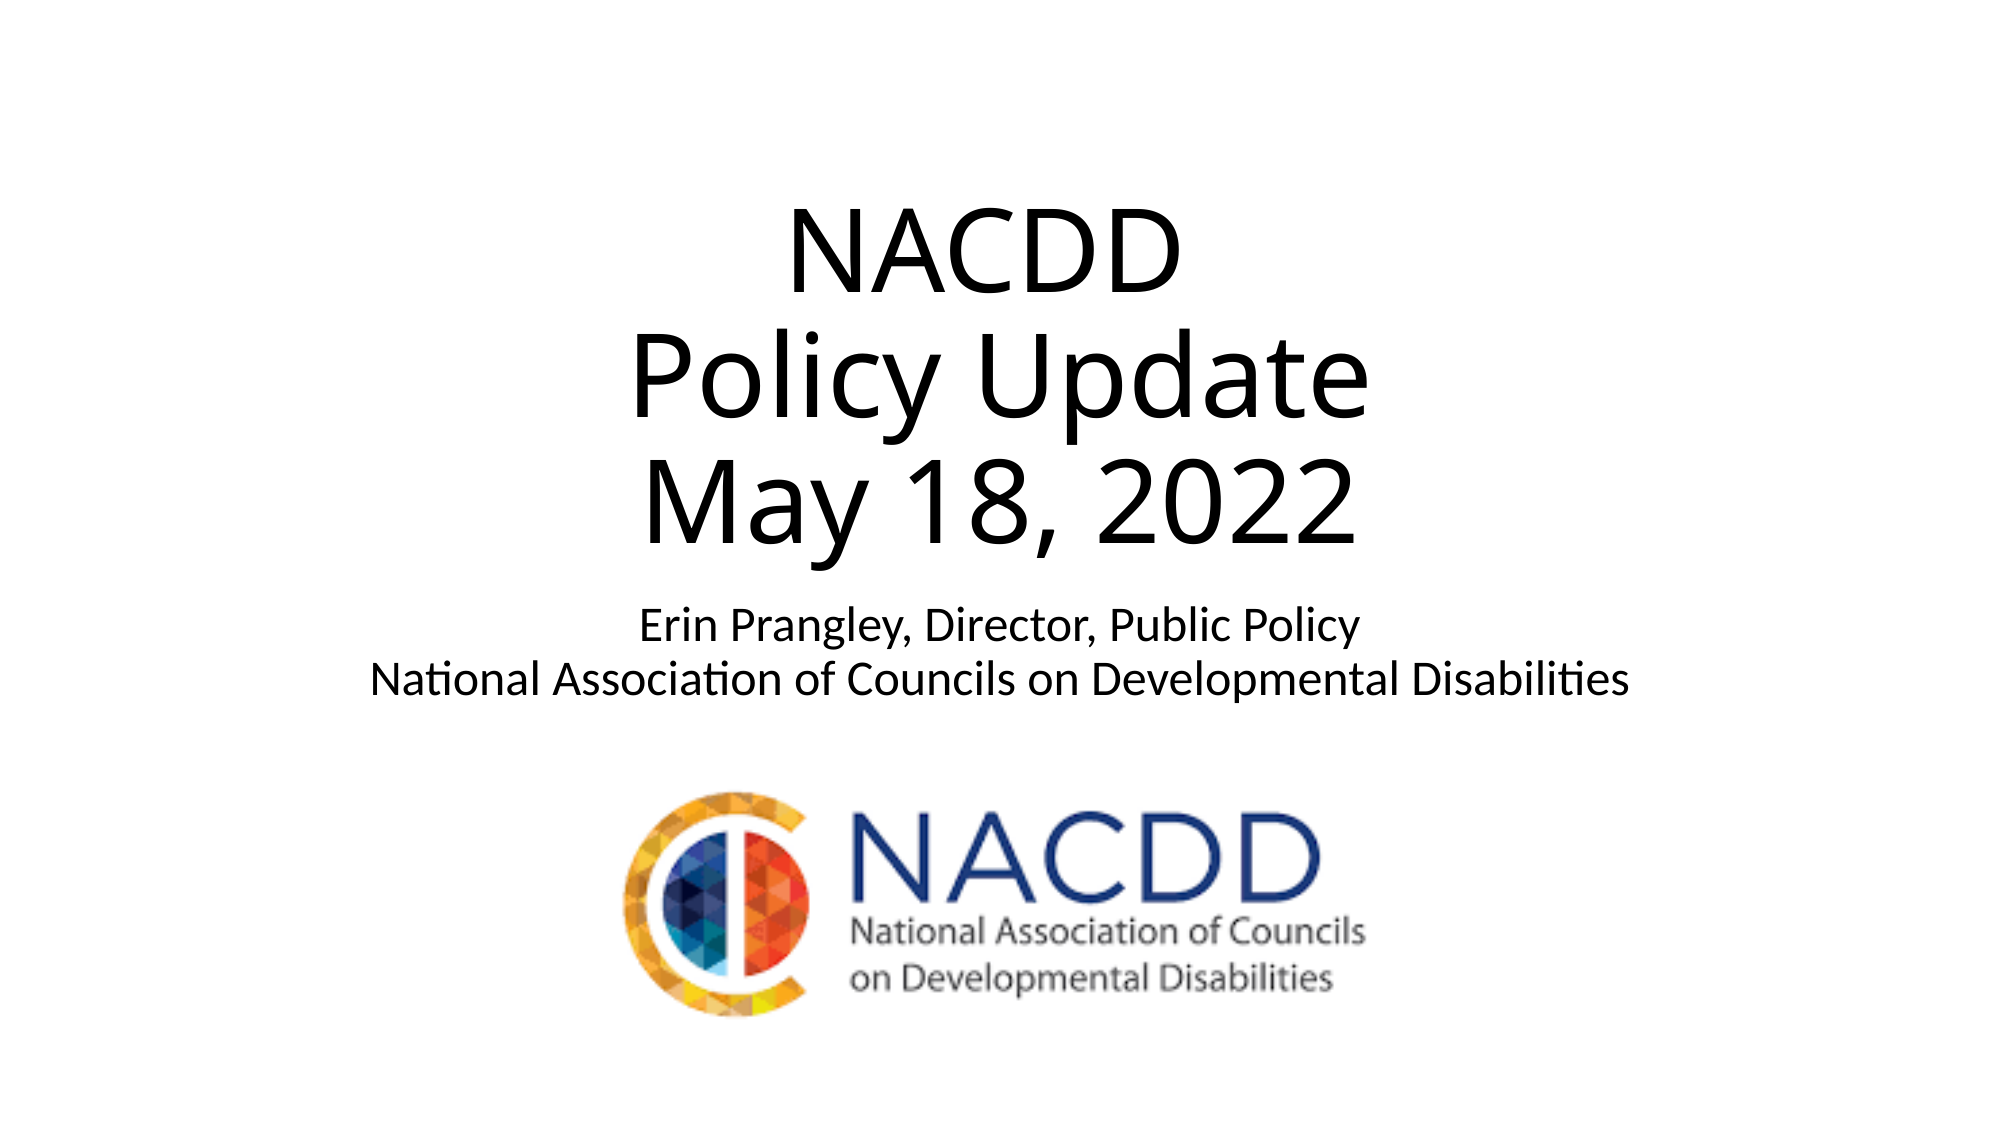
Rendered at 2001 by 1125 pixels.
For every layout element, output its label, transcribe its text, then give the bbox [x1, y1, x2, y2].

title NACDD Policy Update May 18, 2022 [249, 184, 1750, 576]
subtitle Erin Prangley, Director, Public Policy National Association of Councils on Developmental Disabilities [249, 590, 1750, 863]
picture [501, 726, 1496, 1095]
